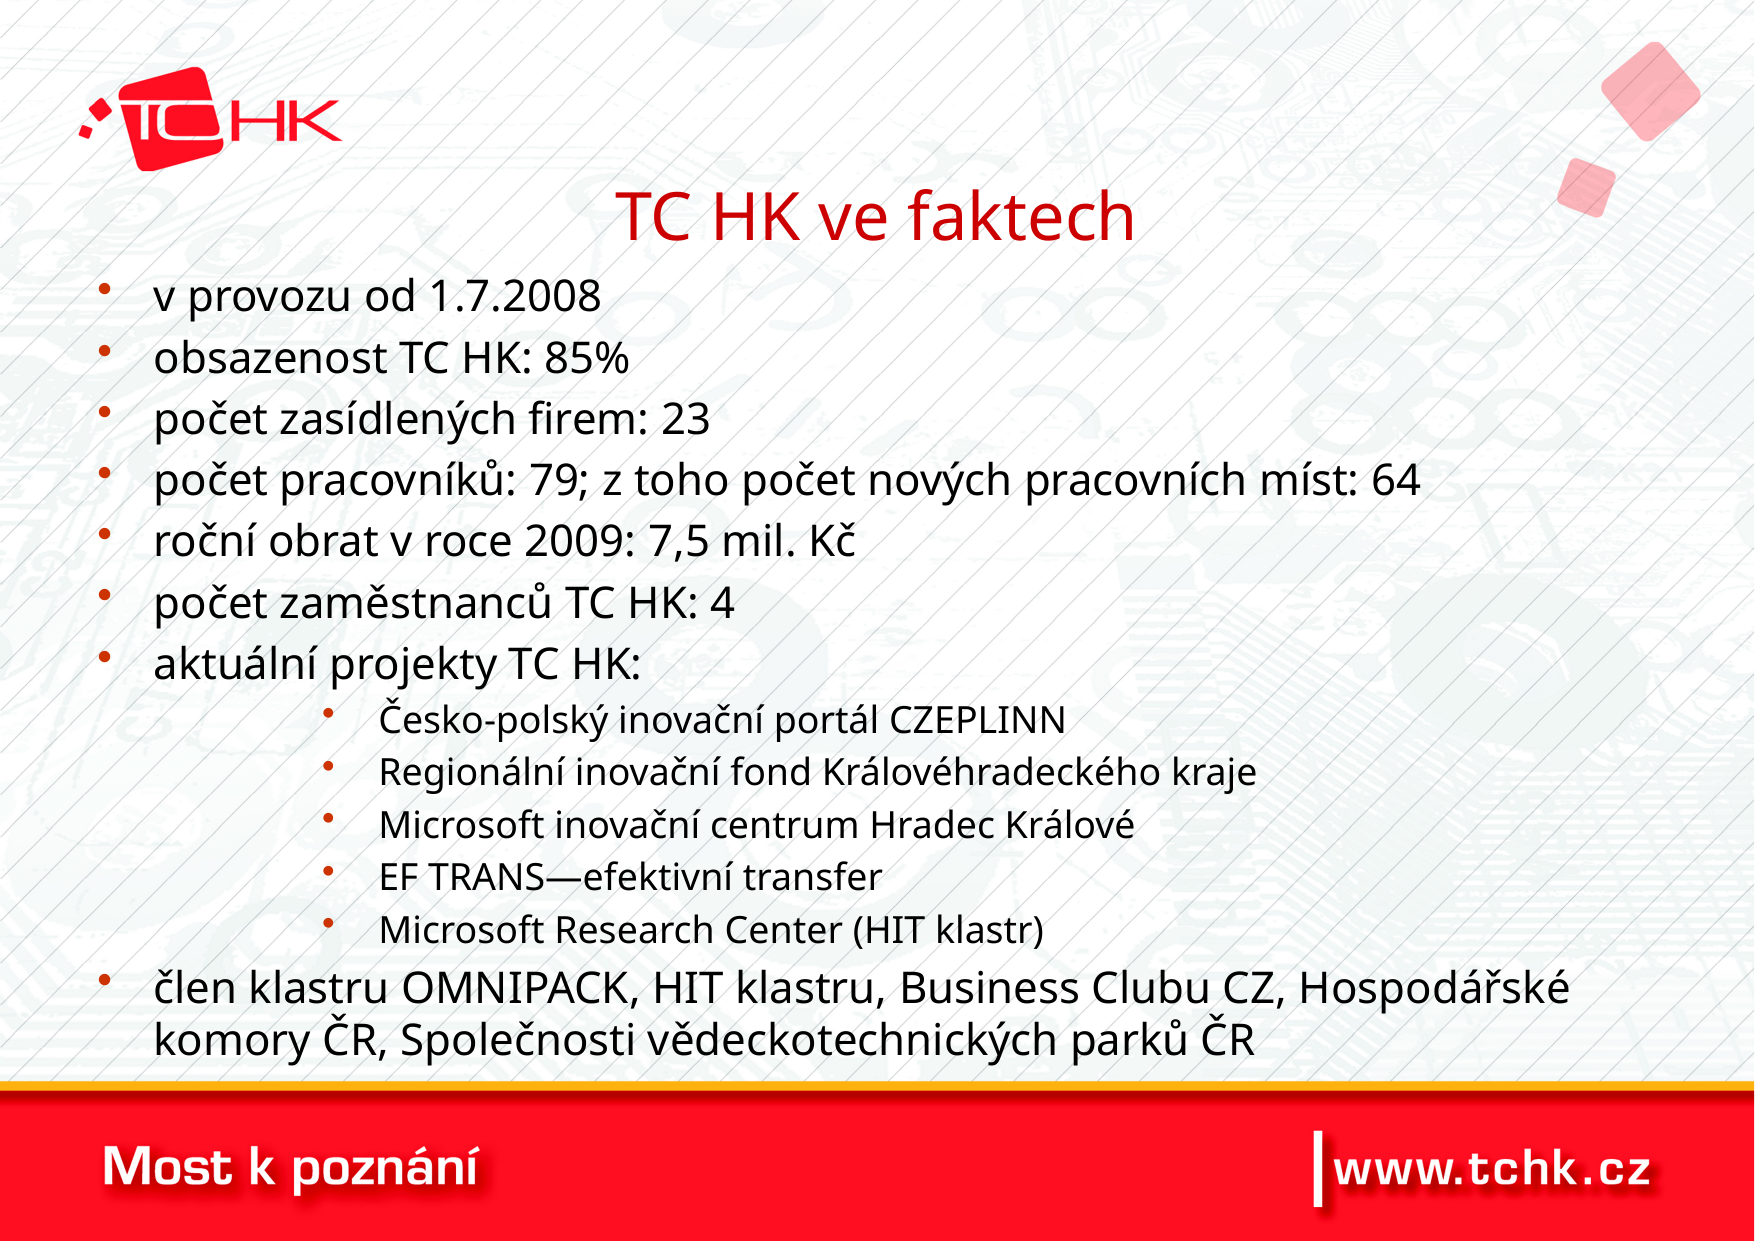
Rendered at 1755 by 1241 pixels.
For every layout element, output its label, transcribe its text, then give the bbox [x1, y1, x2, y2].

text_box v provozu od 1.7.2008 obsazenost TC HK: 85% počet zasídlených firem: 23 počet pracovníků: 79; z toho počet nových pracovních míst: 64 roční obrat v roce 2009: 7,5 mil. Kč počet zaměstnanců TC HK: 4 aktuální projekty TC HK: Česko-polský inovační portál CZEPLINN Regionální inovační fond Královéhradeckého kraje Microsoft inovační centrum Hradec Králové EF TRANS—efektivní transfer Microsoft Research Center (HIT klastr) člen klastru OMNIPACK, HIT klastru, Business Clubu CZ, Hospodářské komory ČR, Společnosti vědeckotechnických parků ČR [80, 198, 1755, 1081]
picture [0, 0, 1755, 171]
text_box TC HK ve faktech [0, 171, 1755, 257]
picture [0, 257, 1755, 1241]
